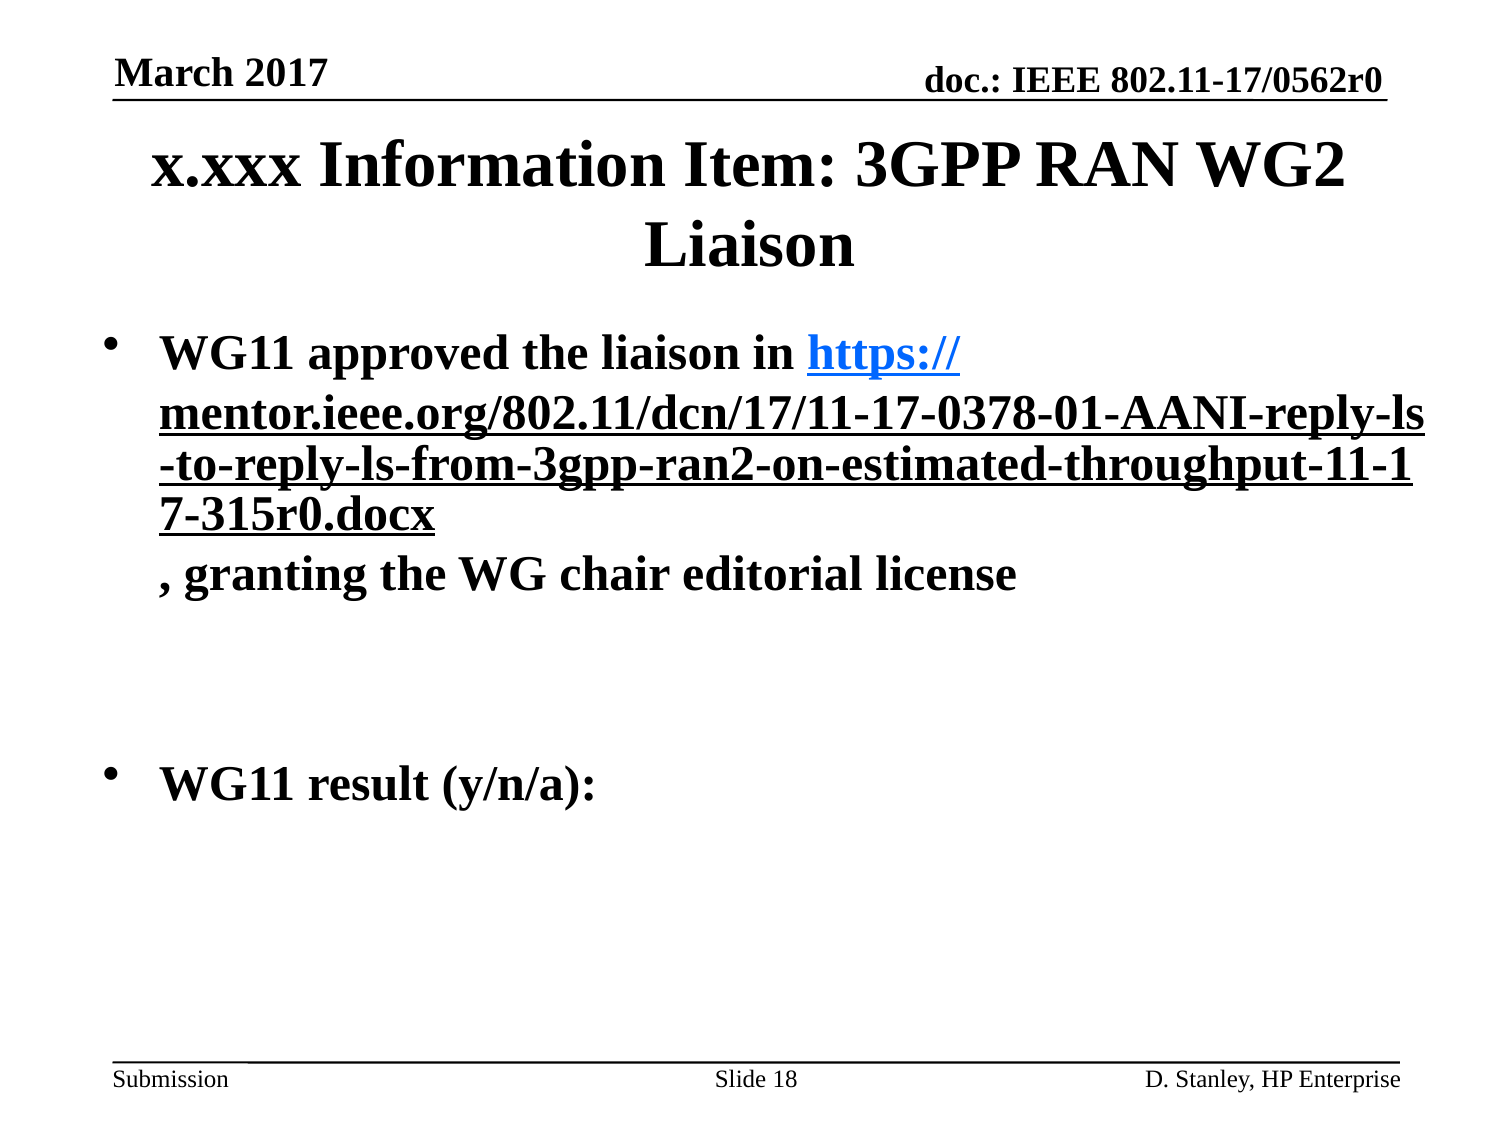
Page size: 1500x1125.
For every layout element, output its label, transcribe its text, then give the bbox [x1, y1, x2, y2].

list WG11 approved the liaison in https://mentor.ieee.org/802.11/dcn/17/11-17-0378-01-AANI-reply-ls-to-reply-ls-from-3gpp-ran2-on-estimated-throughput-11-17-315r0.docx, granting the WG chair editorial license WG11 result (y/n/a): [87, 312, 1450, 1050]
slide_number Slide 18 [712, 1061, 800, 1093]
footer D. Stanley, HP Enterprise [878, 1061, 1402, 1093]
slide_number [114, 49, 423, 95]
title x.xxx Information Item: 3GPP RAN WG2 Liaison [112, 112, 1388, 288]
